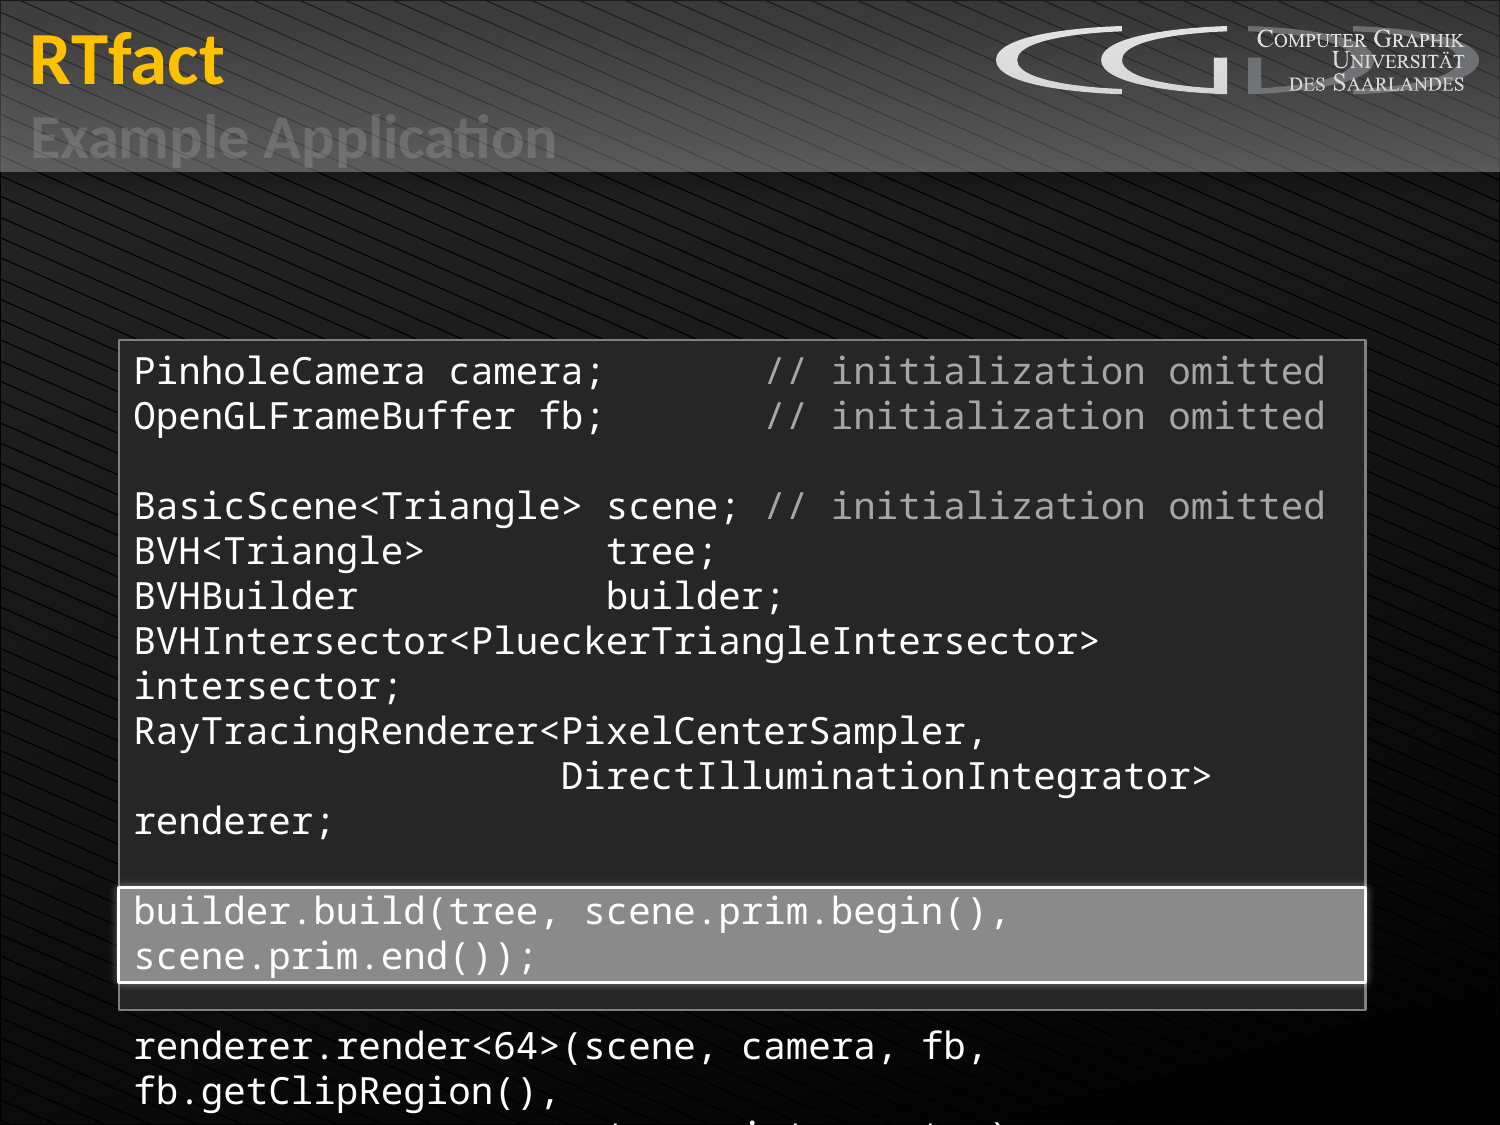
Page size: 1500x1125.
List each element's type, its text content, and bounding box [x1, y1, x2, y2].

list Example Application [0, 97, 1007, 169]
text_box PinholeCamera camera; // initialization omitted OpenGLFrameBuffer fb; // initialization omitted BasicScene<Triangle> scene; // initialization omitted BVH<Triangle> tree; BVHBuilder builder; BVHIntersector<PlueckerTriangleIntersector> intersector; RayTracingRenderer<PixelCenterSampler, DirectIlluminationIntegrator> renderer; builder.build(tree, scene.prim.begin(), scene.prim.end()); renderer.render<64>(scene, camera, fb, fb.getClipRegion(), tree, intersector); [118, 340, 1366, 1011]
title RTfact [0, 0, 991, 97]
